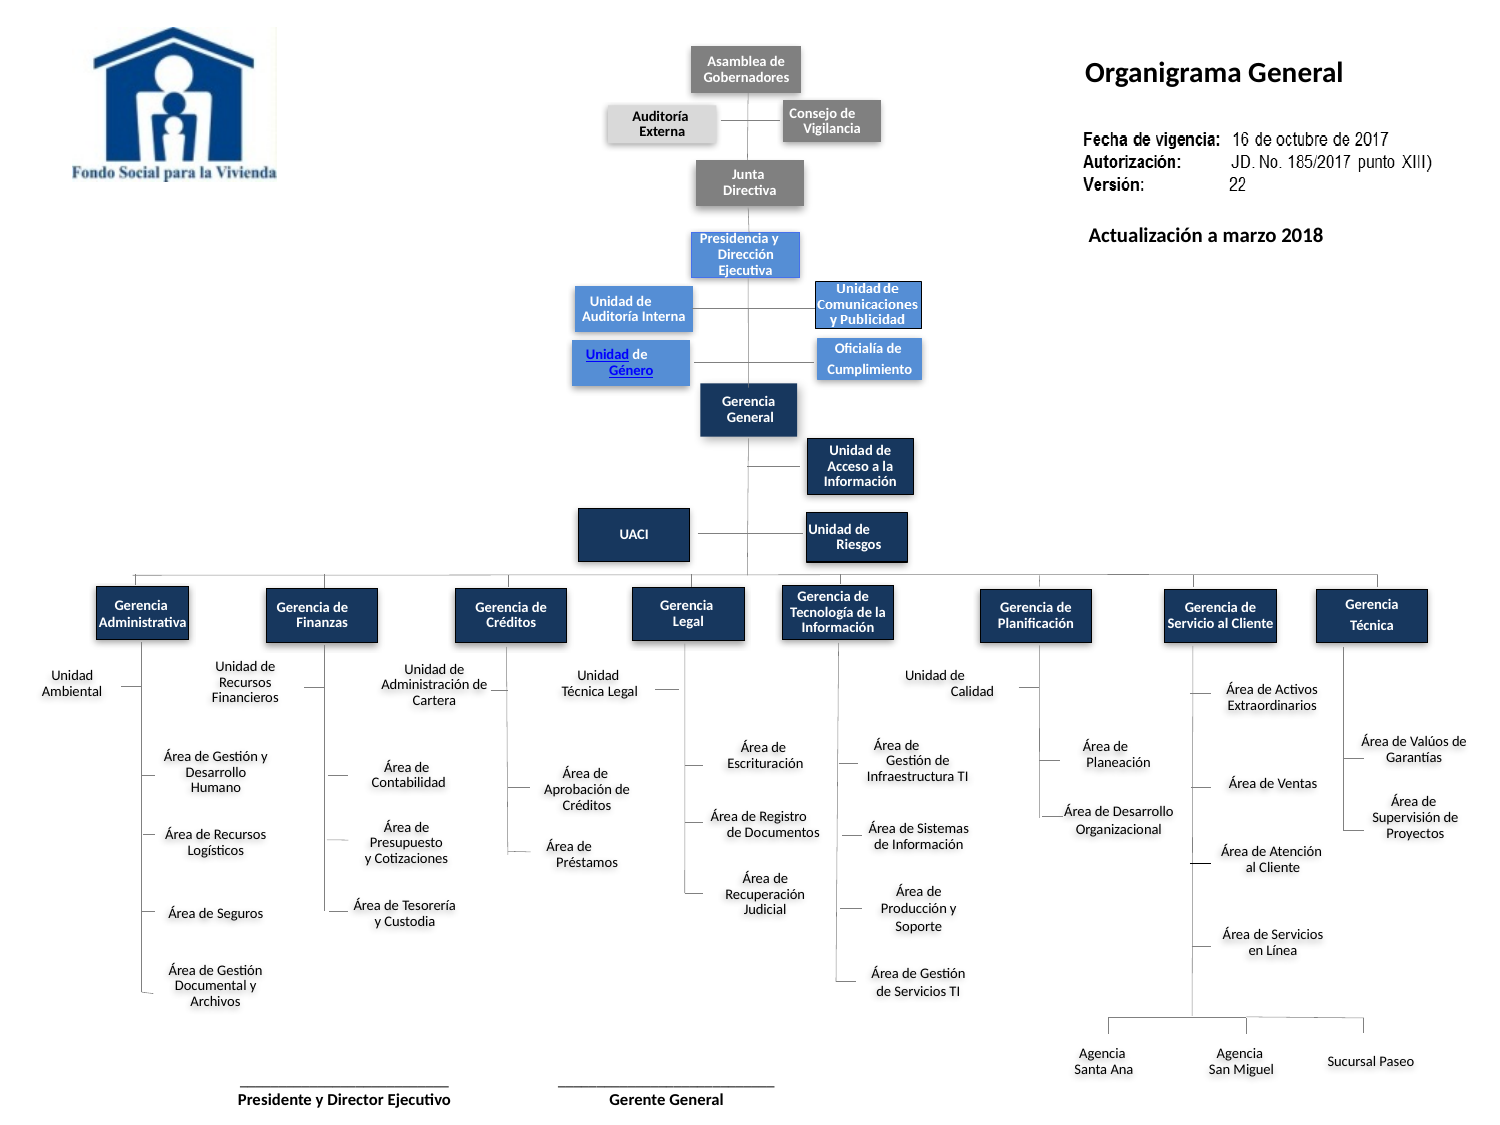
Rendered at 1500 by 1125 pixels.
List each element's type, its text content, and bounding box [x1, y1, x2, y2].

picture [1069, 119, 1448, 207]
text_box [96, 46, 1472, 1089]
text_box ____________________________ Gerente General [534, 1095, 799, 1117]
text_box Unidad Ambiental [20, 656, 91, 711]
picture [807, 274, 932, 338]
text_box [835, 642, 839, 981]
text_box ___________________________ Presidente y Director Ejecutivo [214, 1095, 475, 1117]
picture [71, 27, 277, 182]
